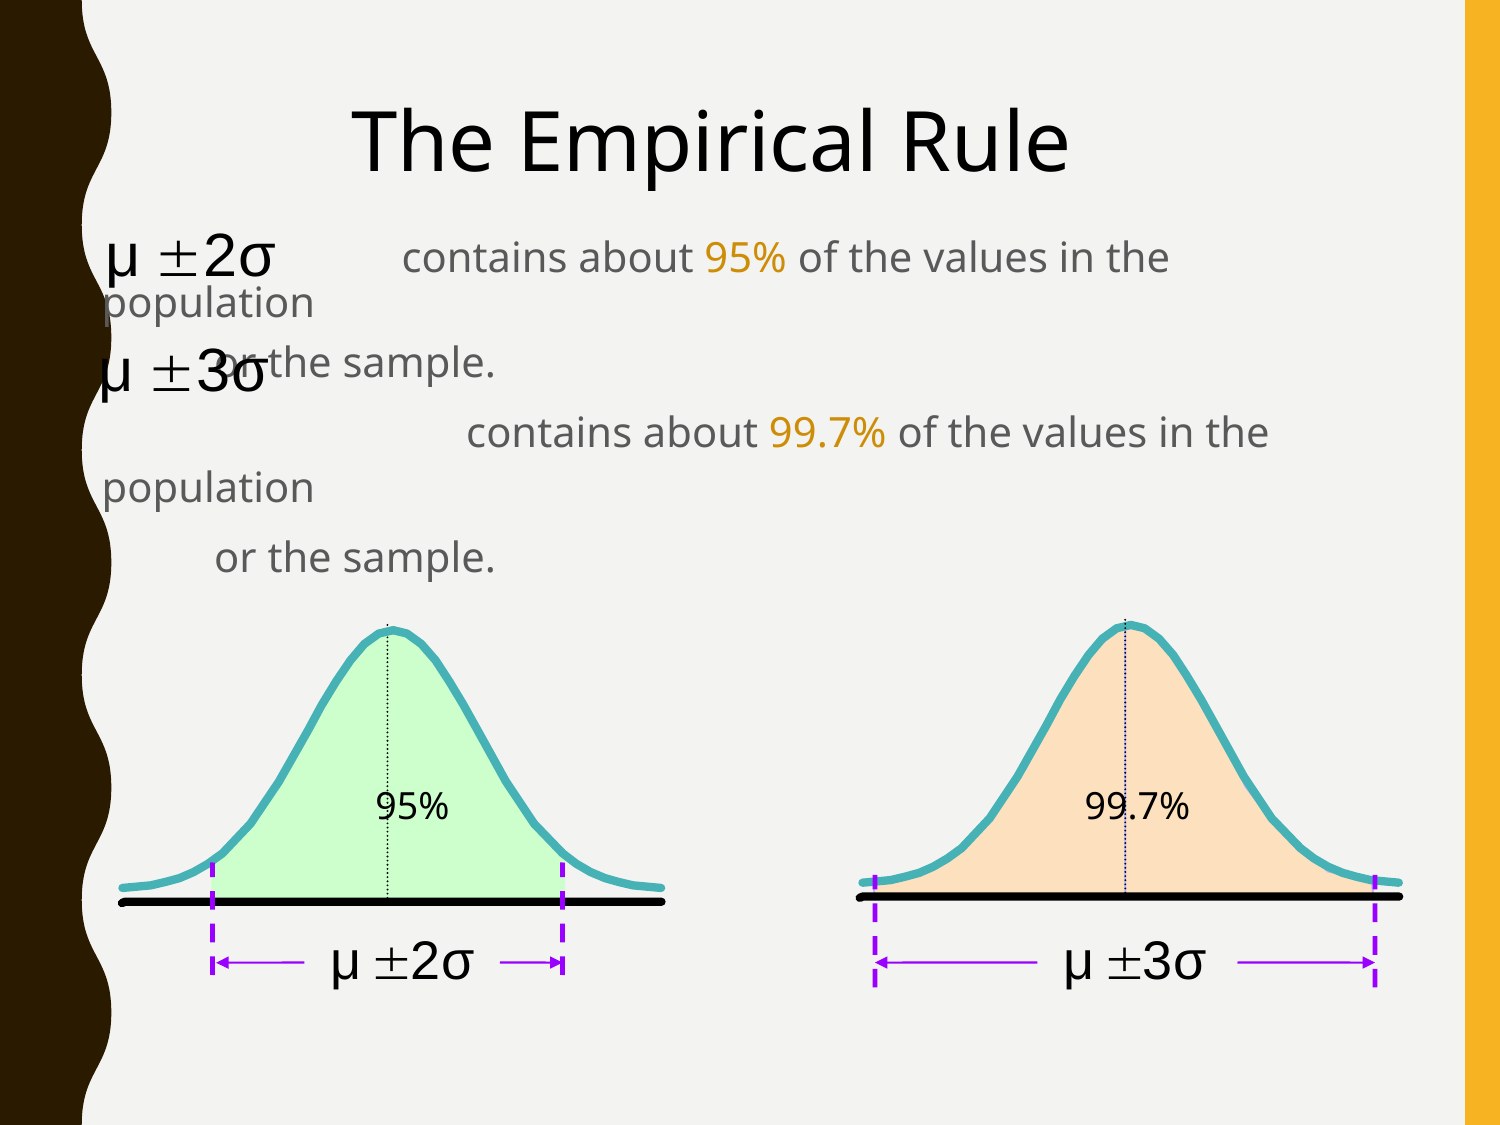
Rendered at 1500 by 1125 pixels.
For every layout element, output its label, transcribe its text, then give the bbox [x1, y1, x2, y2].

text_box [388, 631, 565, 897]
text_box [99, 220, 304, 303]
text_box The Empirical Rule [78, 69, 1345, 195]
text_box [212, 638, 388, 900]
text_box [122, 630, 394, 888]
text_box [873, 631, 1126, 896]
list contains about 95% of the values in the population or the sample. contains about 99.7% of the values in the population or the sample. [49, 229, 1375, 942]
text_box [1126, 626, 1374, 896]
text_box [874, 956, 1038, 969]
text_box [1237, 956, 1375, 969]
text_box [325, 929, 484, 1002]
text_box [1058, 929, 1217, 1002]
text_box [394, 630, 662, 888]
text_box [216, 956, 305, 969]
text_box 99.7% [1050, 774, 1225, 835]
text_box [93, 335, 298, 418]
text_box [1131, 624, 1399, 883]
text_box 95% [324, 774, 500, 835]
text_box [499, 956, 563, 969]
text_box [862, 624, 1131, 883]
